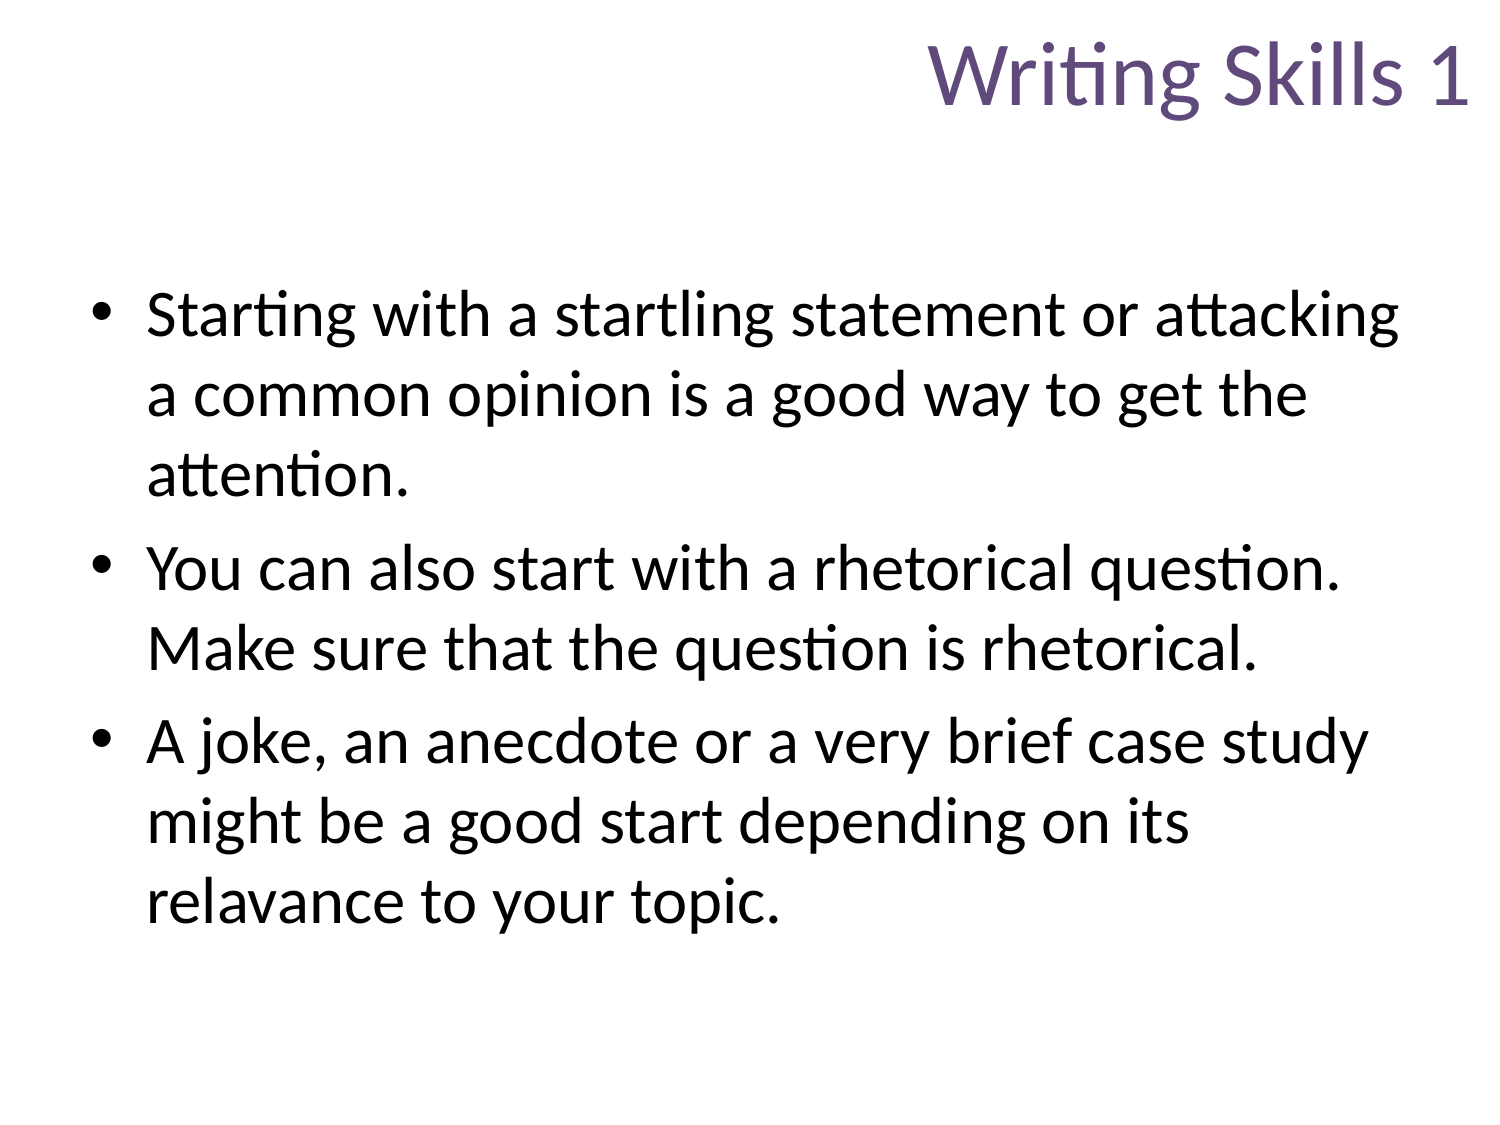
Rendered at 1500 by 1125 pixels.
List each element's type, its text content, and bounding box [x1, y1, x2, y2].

title Writing Skills 1 [525, 0, 1500, 138]
list Starting with a startling statement or attacking a common opinion is a good way to get the attention. You can also start with a rhetorical question. Make sure that the question is rhetorical. A joke, an anecdote or a very brief case study might be a good start depending on its relavance to your topic. [75, 262, 1425, 1005]
